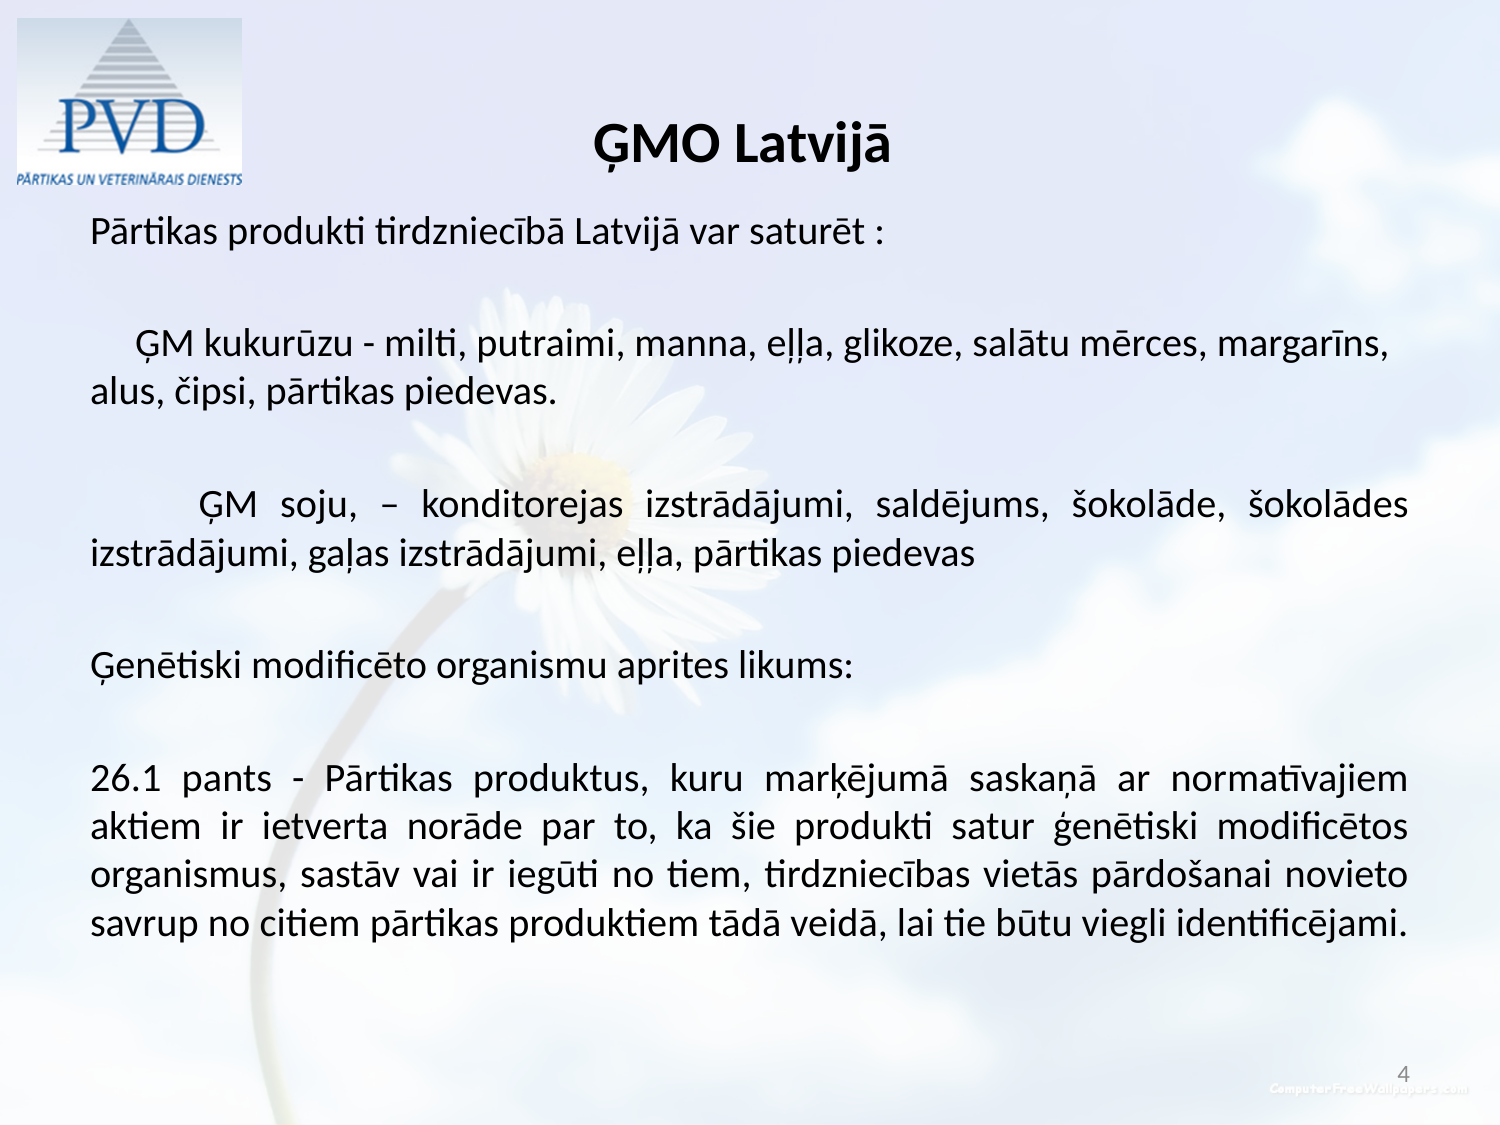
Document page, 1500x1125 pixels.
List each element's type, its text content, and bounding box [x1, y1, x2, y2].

picture [17, 18, 242, 185]
title ĢMO Latvijā [75, 45, 1425, 196]
slide_number 4 [1074, 1042, 1425, 1103]
list Pārtikas produkti tirdzniecībā Latvijā var saturēt : ĢM kukurūzu - milti, putraimi, manna, eļļa, glikoze, salātu mērces, margarīns, alus, čipsi, pārtikas piedevas. ĢM soju, – konditorejas izstrādājumi, saldējums, šokolāde, šokolādes izstrādājumi, gaļas izstrādājumi, eļļa, pārtikas piedevas Ģenētiski modificēto organismu aprites likums: 26.1 pants - Pārtikas produktus, kuru marķējumā saskaņā ar normatīvajiem aktiem ir ietverta norāde par to, ka šie produkti satur ģenētiski modificētos organismus, sastāv vai ir iegūti no tiem, tirdzniecības vietās pārdošanai novieto savrup no citiem pārtikas produktiem tādā veidā, lai tie būtu viegli identificējami. [75, 196, 1425, 1047]
